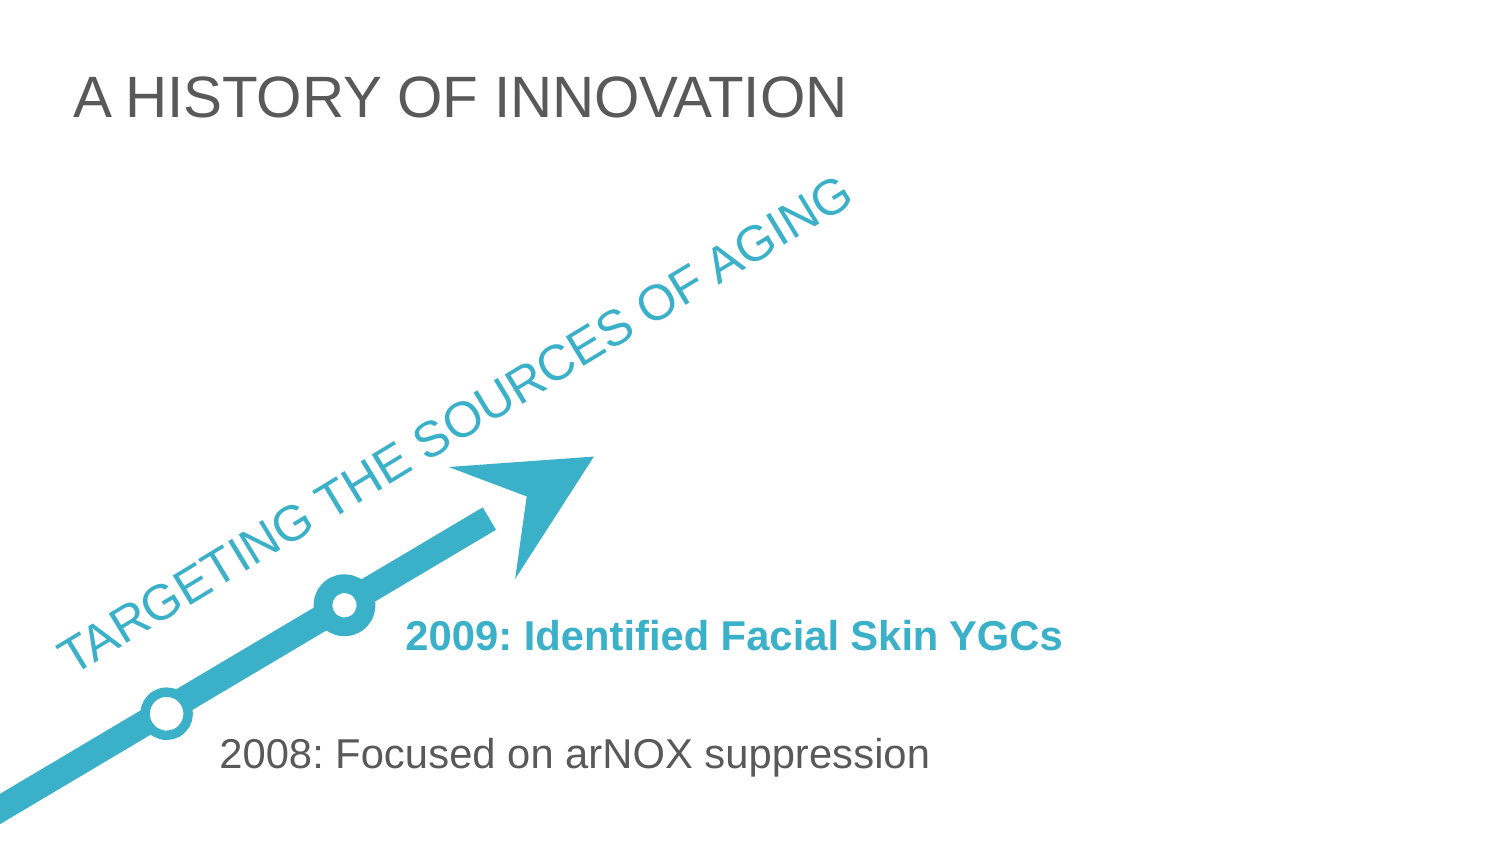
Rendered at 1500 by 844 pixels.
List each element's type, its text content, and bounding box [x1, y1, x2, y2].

text_box 2008: Focused on arNOX suppression [599, 718, 946, 784]
text_box 2009: Identified Facial Skin YGCs [599, 601, 1079, 667]
text_box targeting the sources of aging [213, 0, 1100, 454]
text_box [0, 456, 595, 819]
text_box A HISTORY OF INNOVATION [58, 51, 935, 137]
